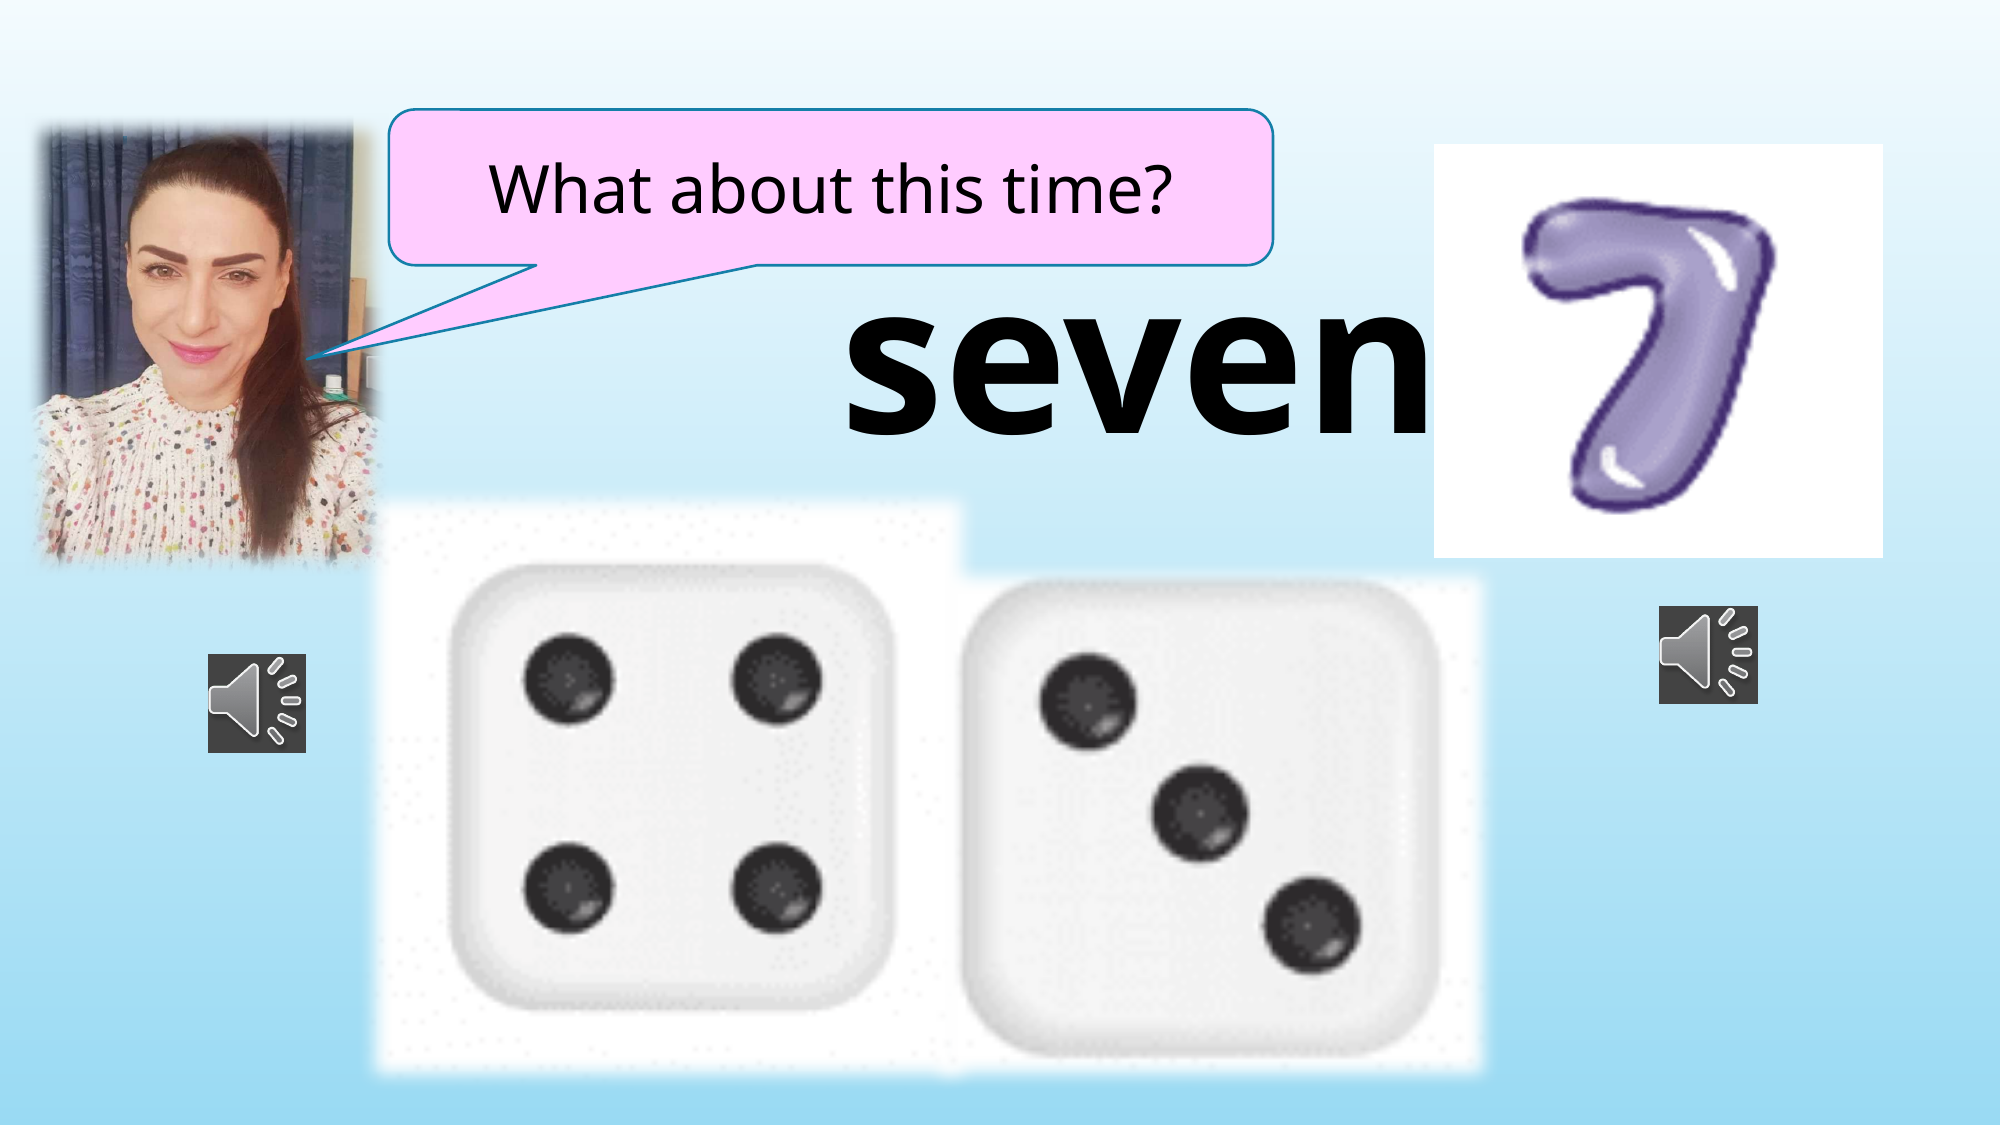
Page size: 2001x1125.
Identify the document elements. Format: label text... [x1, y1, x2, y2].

text_box seven [817, 217, 1427, 483]
picture [207, 653, 308, 754]
picture [25, 113, 1883, 1092]
picture [1658, 604, 1759, 706]
text_box What about this time? [394, 108, 1275, 343]
